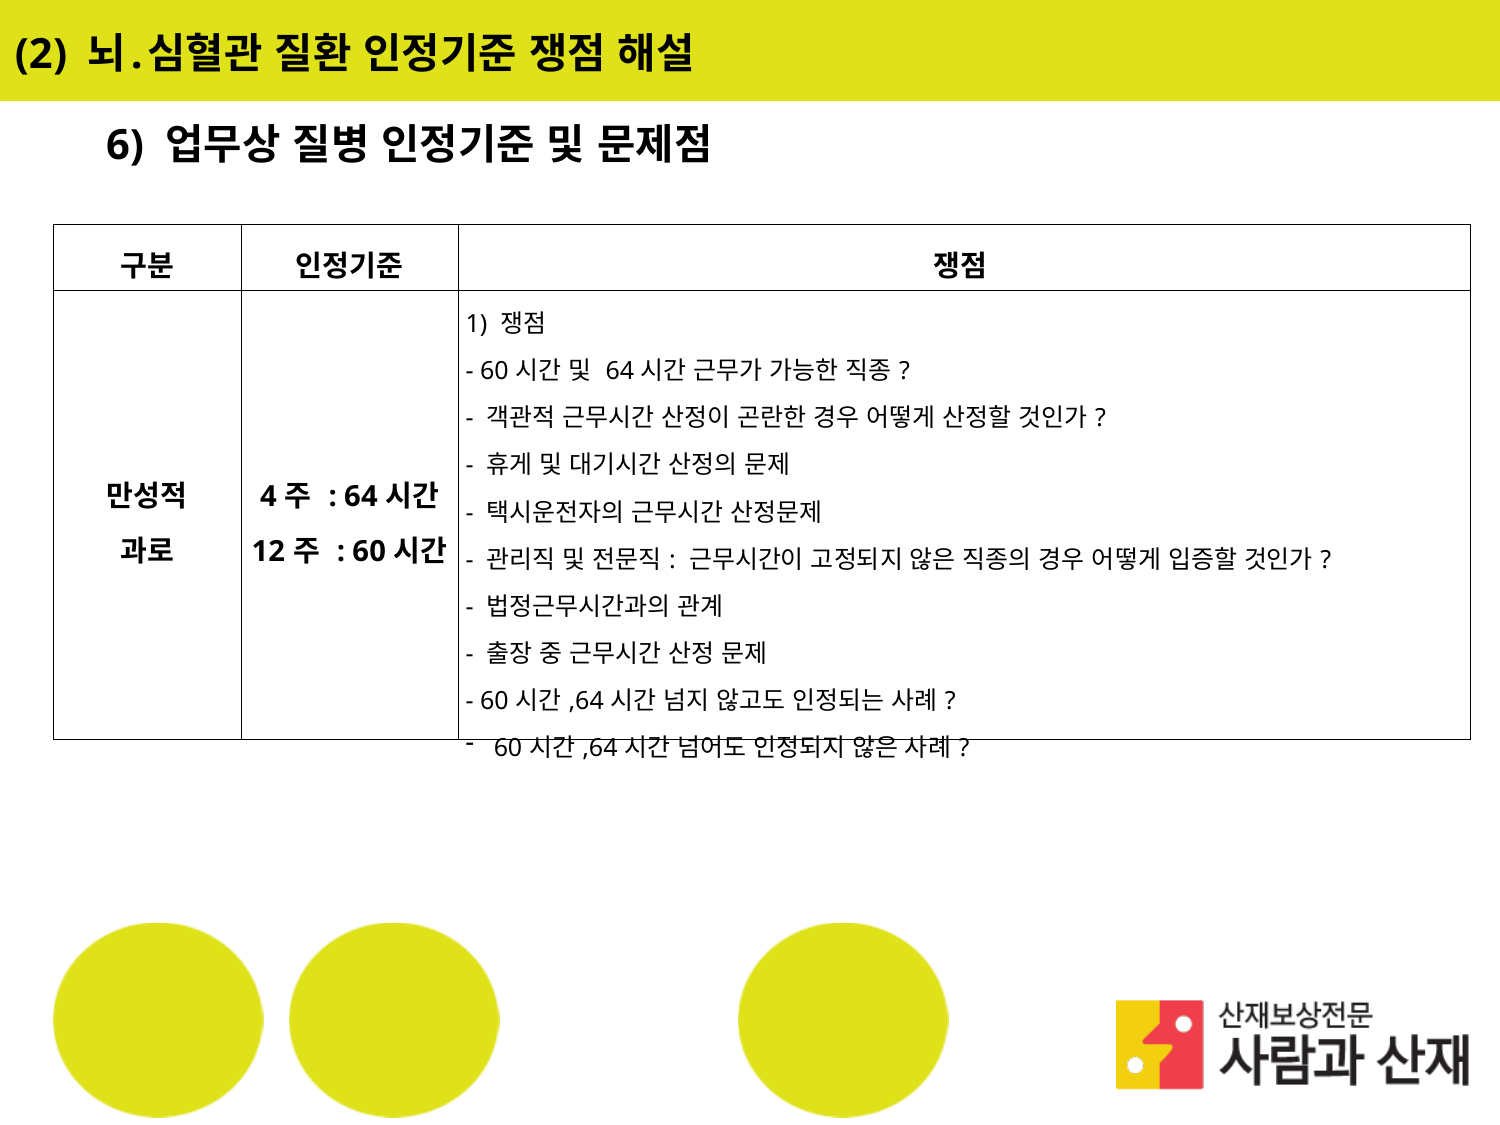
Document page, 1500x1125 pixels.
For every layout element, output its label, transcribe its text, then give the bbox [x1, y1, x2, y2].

picture [738, 922, 949, 1118]
picture [289, 922, 500, 1118]
table_cell 만성적 과로 [54, 291, 241, 739]
picture [1115, 999, 1474, 1092]
table_cell 4주 : 64시간 12주 : 60시간 [242, 291, 458, 739]
text_box 6) 업무상 질병 인정기준 및 문제점 [100, 111, 939, 174]
picture [52, 922, 264, 1118]
table_header 쟁점 [459, 225, 1470, 290]
table_header 인정기준 [242, 225, 458, 290]
table_header 구분 [54, 225, 241, 290]
table_cell 1) 쟁점 - 60시간 및 64시간 근무가 가능한 직종? - 객관적 근무시간 산정이 곤란한 경우 어떻게 산정할 것인가? - 휴게 및 대기시간 산정의 문제 - 택시운전자의 근무시간 산정문제 - 관리직 및 전문직: 근무시간이 고정되지 않은 직종의 경우 어떻게 입증할 것인가? - 법정근무시간과의 관계 - 출장 중 근무시간 산정 문제 - 60시간,64시간 넘지 않고도 인정되는 사례? 60시간,64시간 넘어도 인정되지 않은 사례? [459, 291, 1470, 739]
picture [0, 0, 1500, 102]
